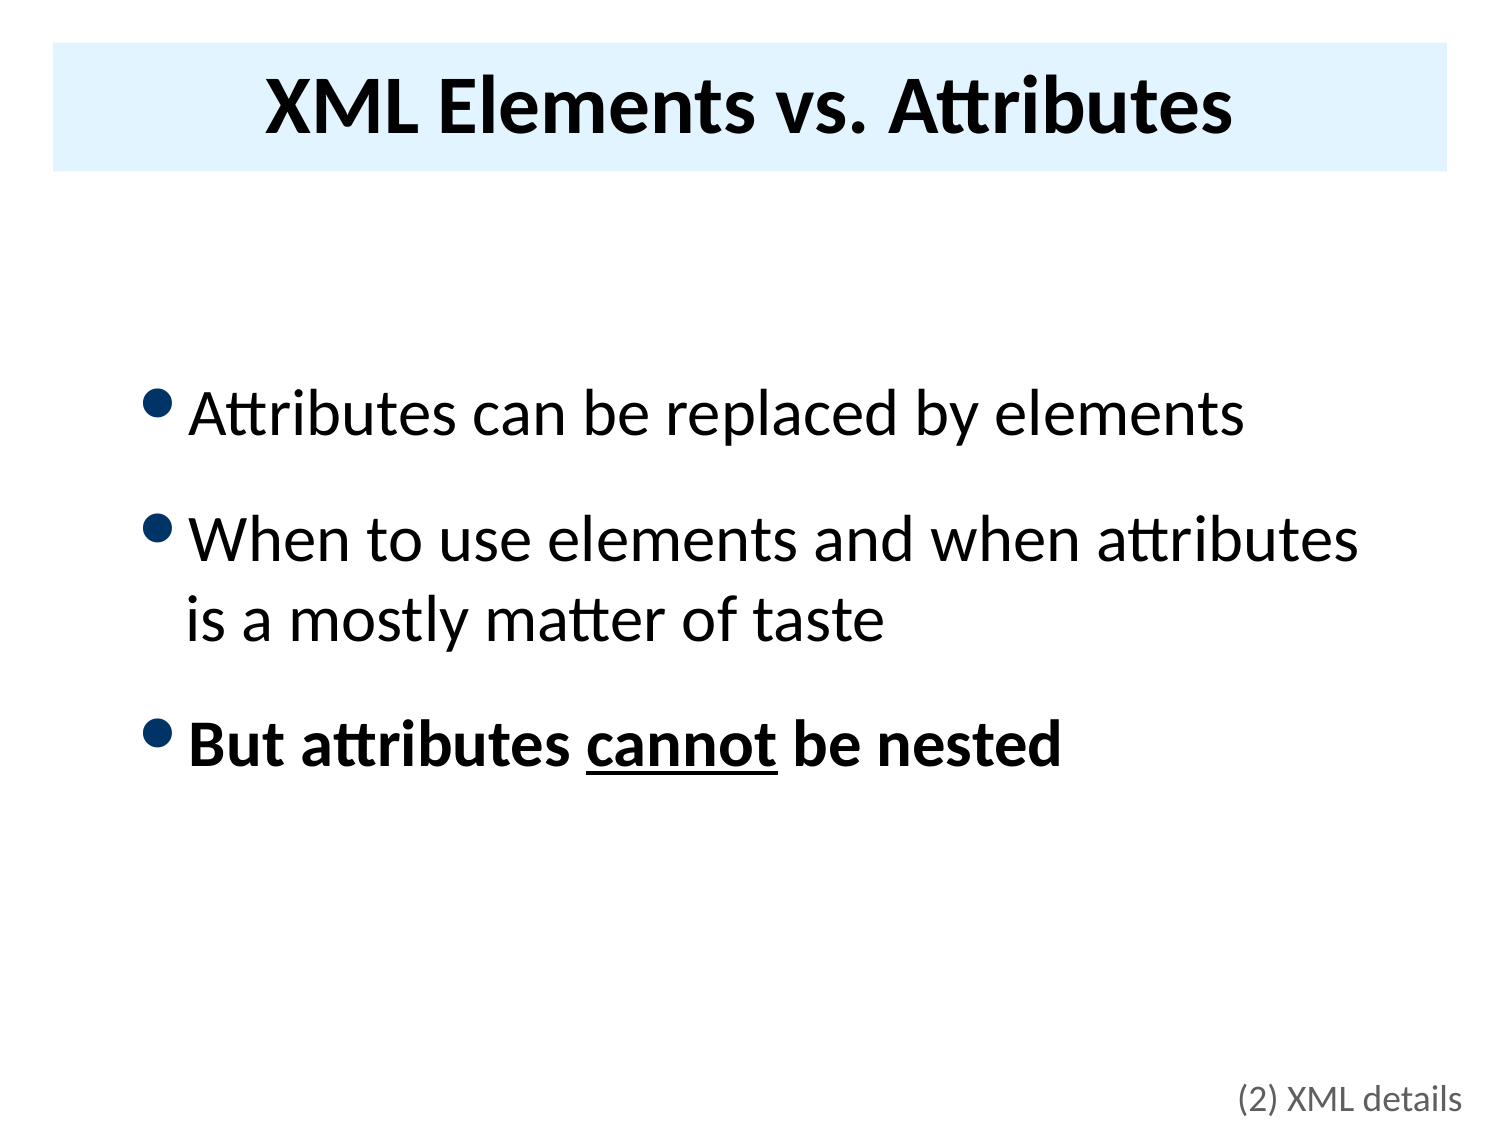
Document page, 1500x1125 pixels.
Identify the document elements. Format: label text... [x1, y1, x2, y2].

title XML Elements vs. Attributes [53, 42, 1447, 172]
list Attributes can be replaced by elements When to use elements and when attributes is a mostly matter of taste But attributes cannot be nested [123, 361, 1388, 894]
text_box (2) XML details [1222, 1057, 1500, 1125]
